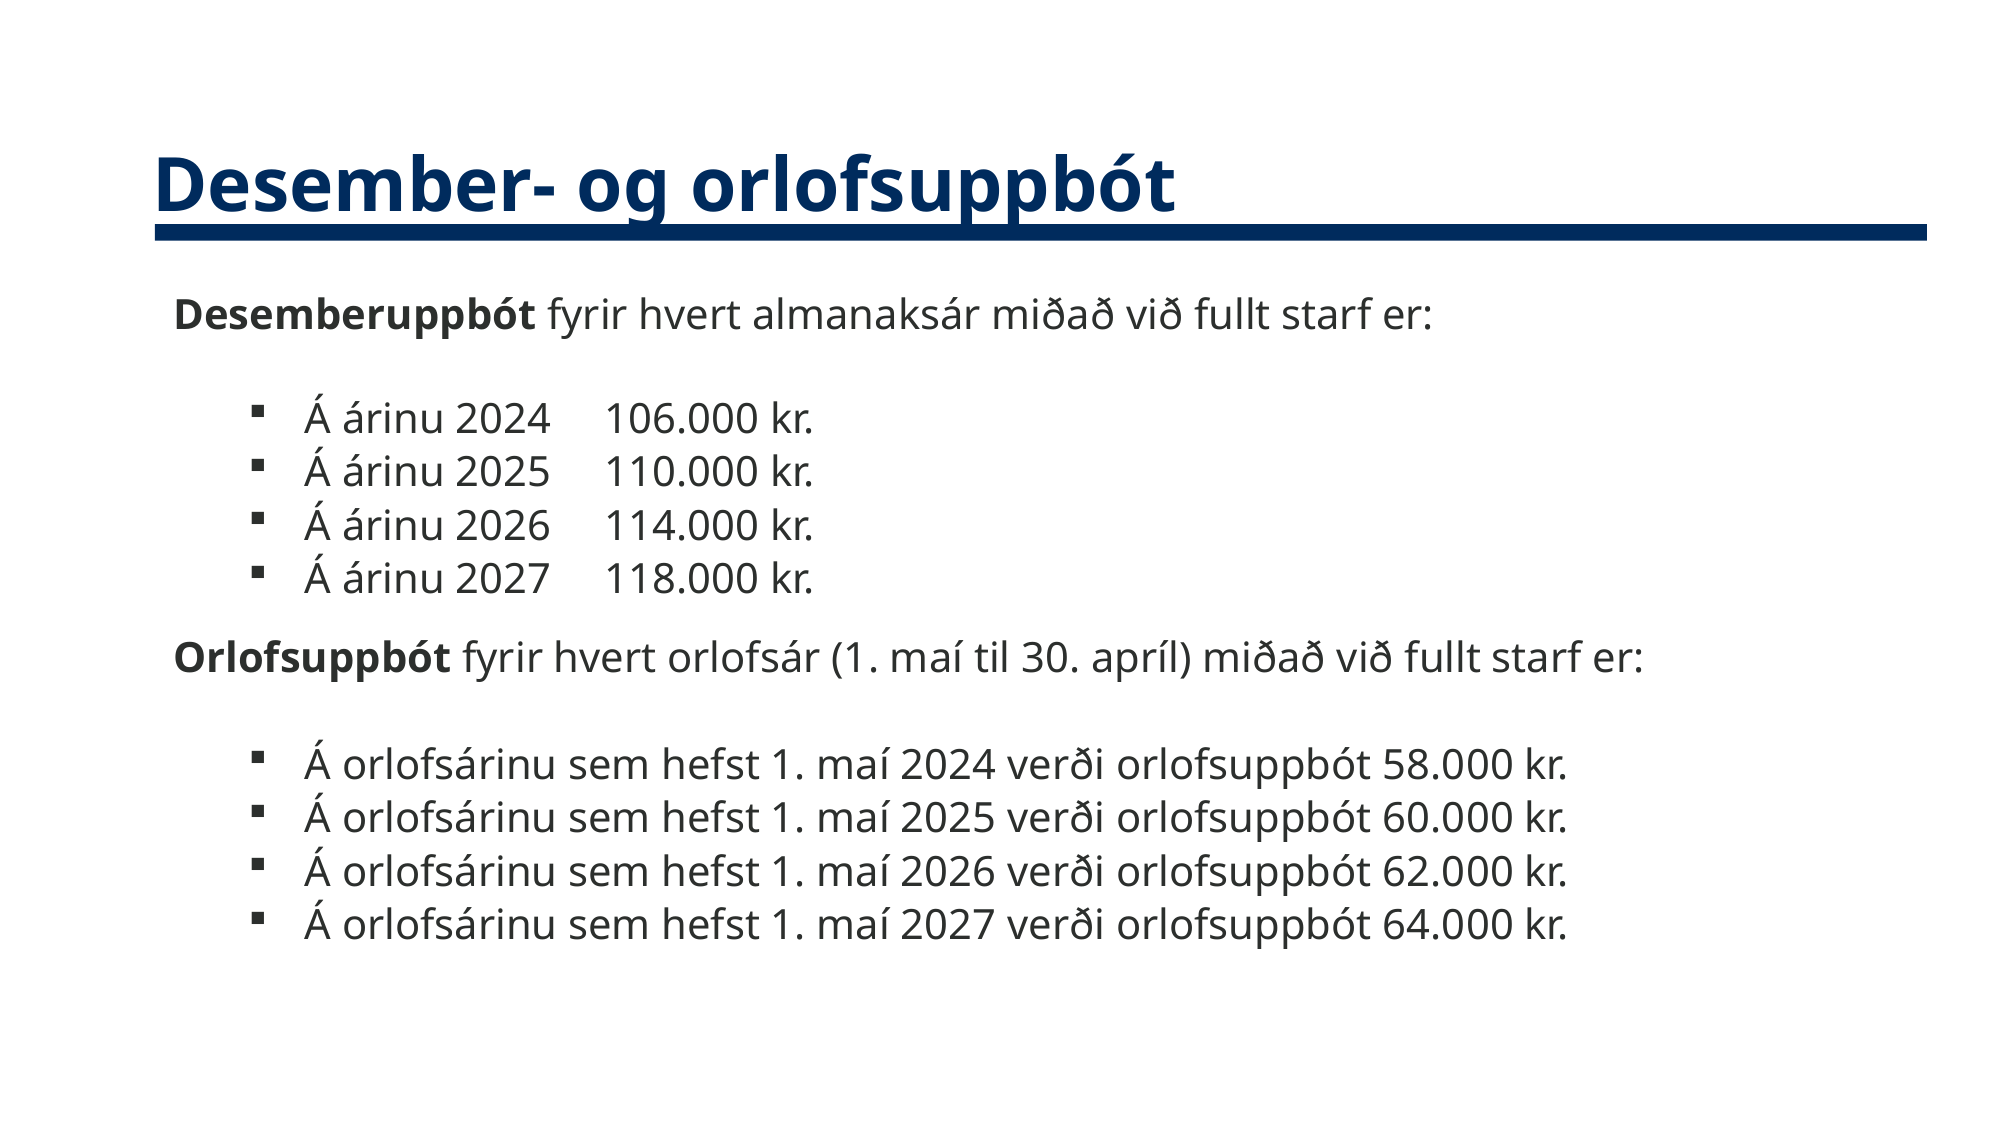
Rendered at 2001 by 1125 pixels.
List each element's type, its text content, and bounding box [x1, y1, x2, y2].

title Desember- og orlofsuppbót [137, 77, 1771, 235]
text_box Desemberuppbót fyrir hvert almanaksár miðað við fullt starf er: Á árinu 2024 106.000 kr. Á árinu 2025 110.000 kr. Á árinu 2026 114.000 kr. Á árinu 2027 118.000 kr. Orlofsuppbót fyrir hvert orlofsár (1. maí til 30. apríl) miðað við fullt starf er: Á orlofsárinu sem hefst 1. maí 2024 verði orlofsuppbót 58.000 kr. Á orlofsárinu sem hefst 1. maí 2025 verði orlofsuppbót 60.000 kr. Á orlofsárinu sem hefst 1. maí 2026 verði orlofsuppbót 62.000 kr. Á orlofsárinu sem hefst 1. maí 2027 verði orlofsuppbót 64.000 kr. [158, 277, 1916, 956]
